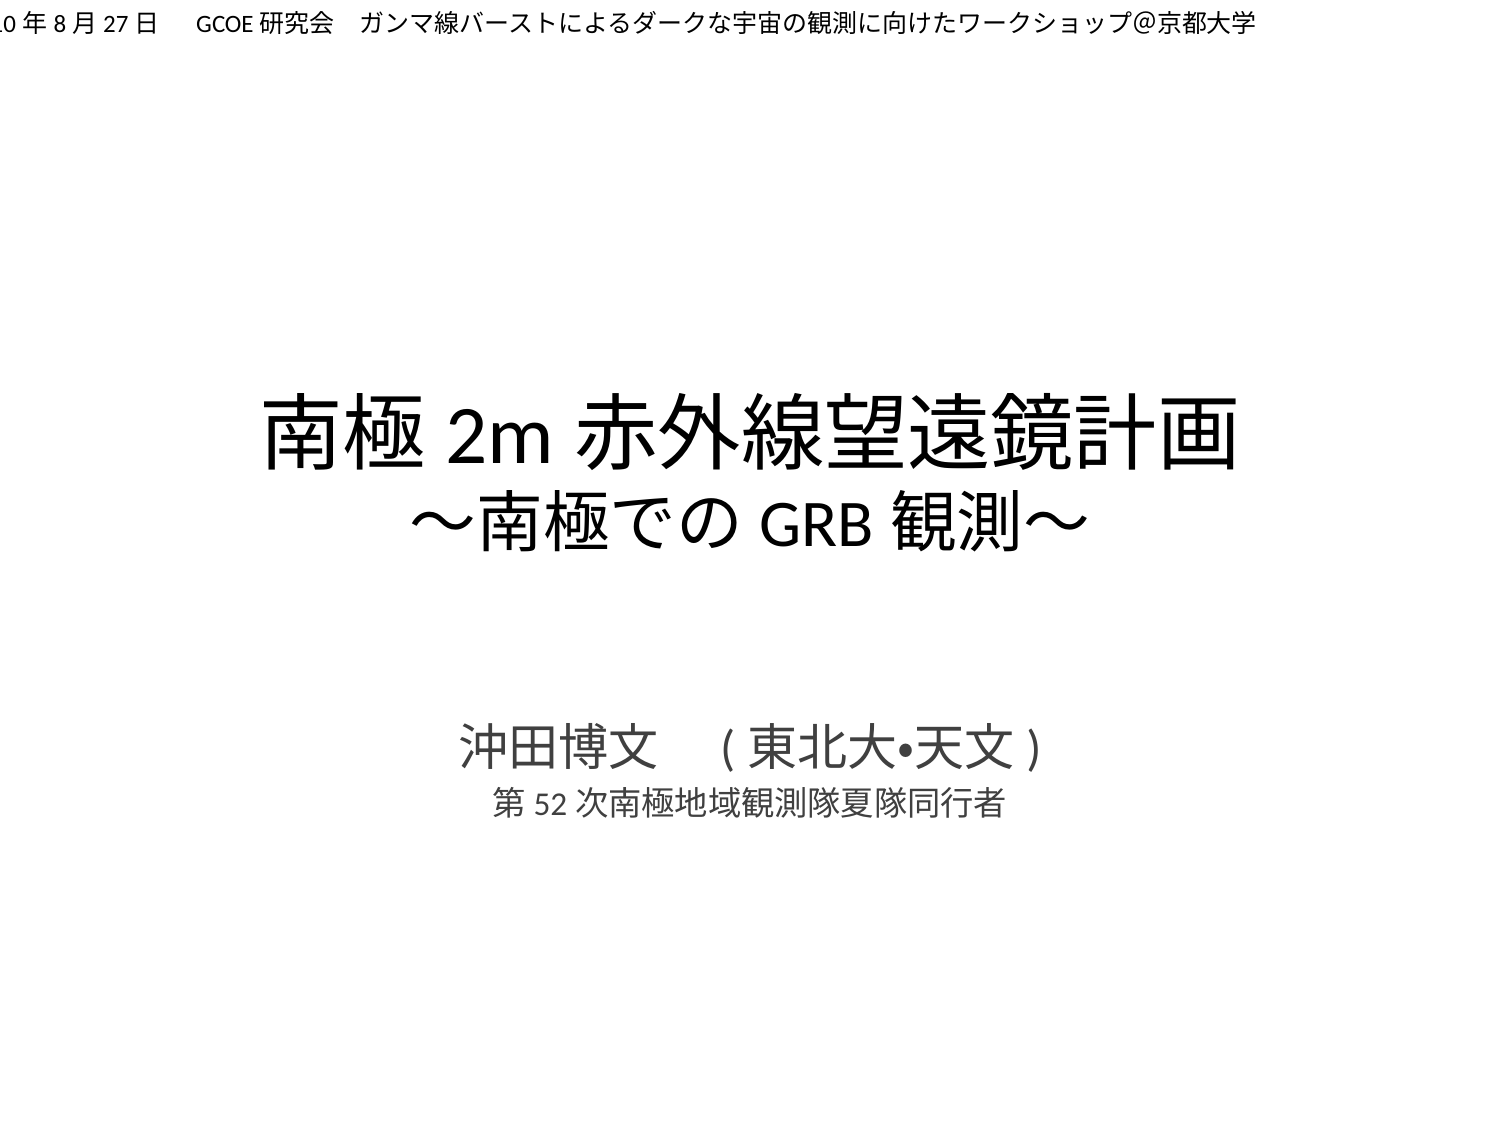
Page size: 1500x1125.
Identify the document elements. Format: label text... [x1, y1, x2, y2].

subtitle 沖田博文 (東北大・天文) 第52次南極地域観測隊夏隊同行者 [225, 637, 1275, 925]
text_box 2010年8月27日 GCOE研究会 ガンマ線バーストによるダークな宇宙の観測に向けたワークショップ＠京都大学 [0, 0, 1273, 45]
title 南極2m赤外線望遠鏡計画 ～南極でのGRB観測～ [112, 349, 1388, 591]
